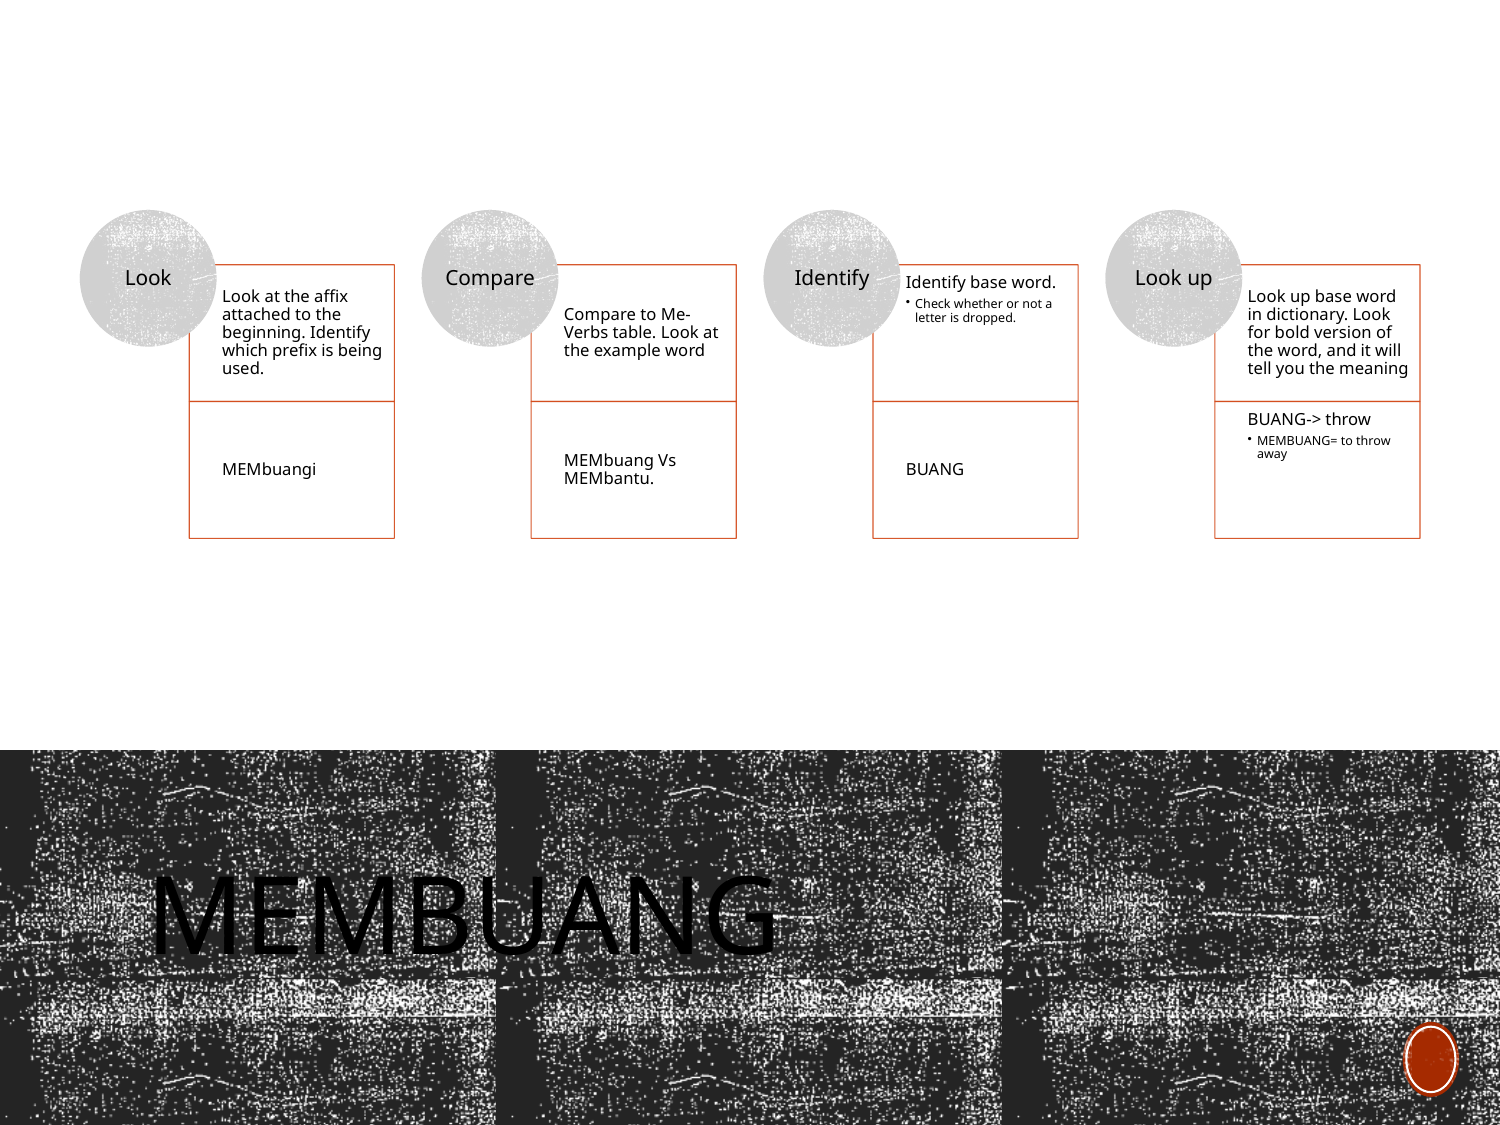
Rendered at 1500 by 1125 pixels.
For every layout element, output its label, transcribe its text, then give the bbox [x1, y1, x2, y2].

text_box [1404, 1023, 1458, 1096]
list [80, 105, 1420, 643]
title membUANG [131, 794, 1370, 1045]
text_box [0, 749, 1500, 1125]
text_box [0, 0, 1500, 749]
